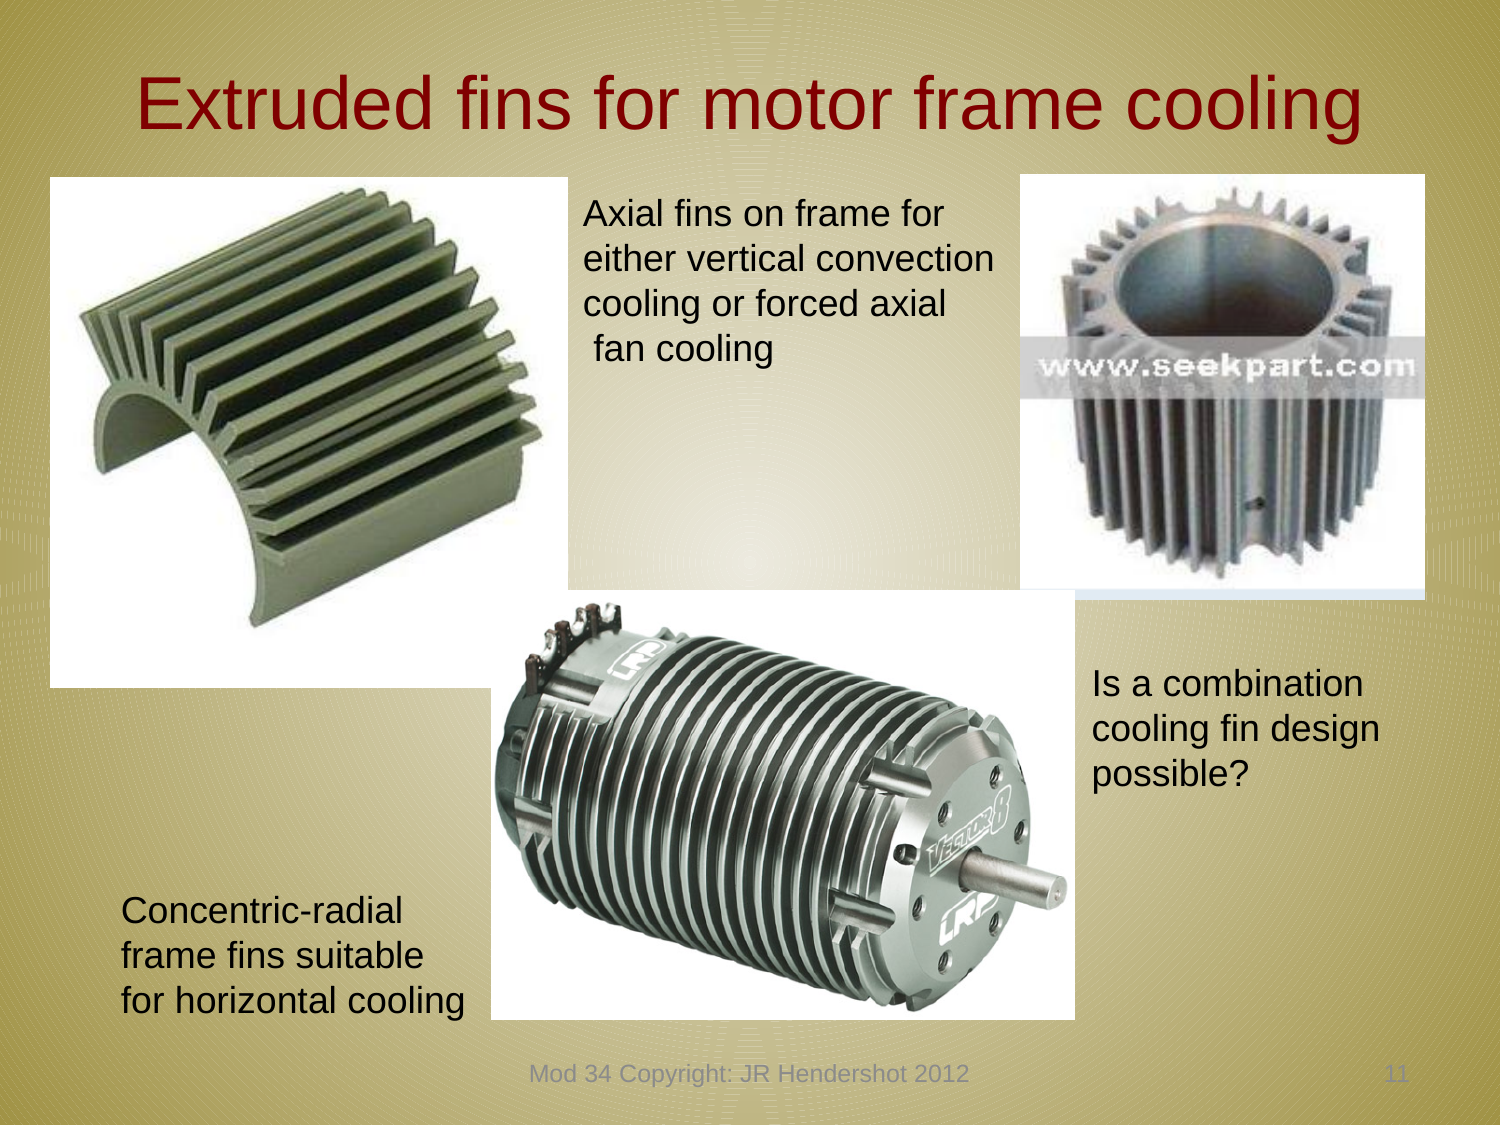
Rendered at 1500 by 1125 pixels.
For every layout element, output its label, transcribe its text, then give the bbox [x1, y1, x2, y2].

title Extruded fins for motor frame cooling [75, 47, 1425, 163]
text_box Axial fins on frame for either vertical convection cooling or forced axial fan cooling [573, 181, 1015, 377]
text_box Concentric-radial frame fins suitable for horizontal cooling [106, 878, 508, 1029]
picture [50, 174, 1426, 1020]
text_box Is a combination cooling fin design possible? [1080, 651, 1454, 802]
footer Mod 34 Copyright: JR Hendershot 2012 [512, 1042, 988, 1103]
slide_number 350 [1074, 1042, 1425, 1103]
